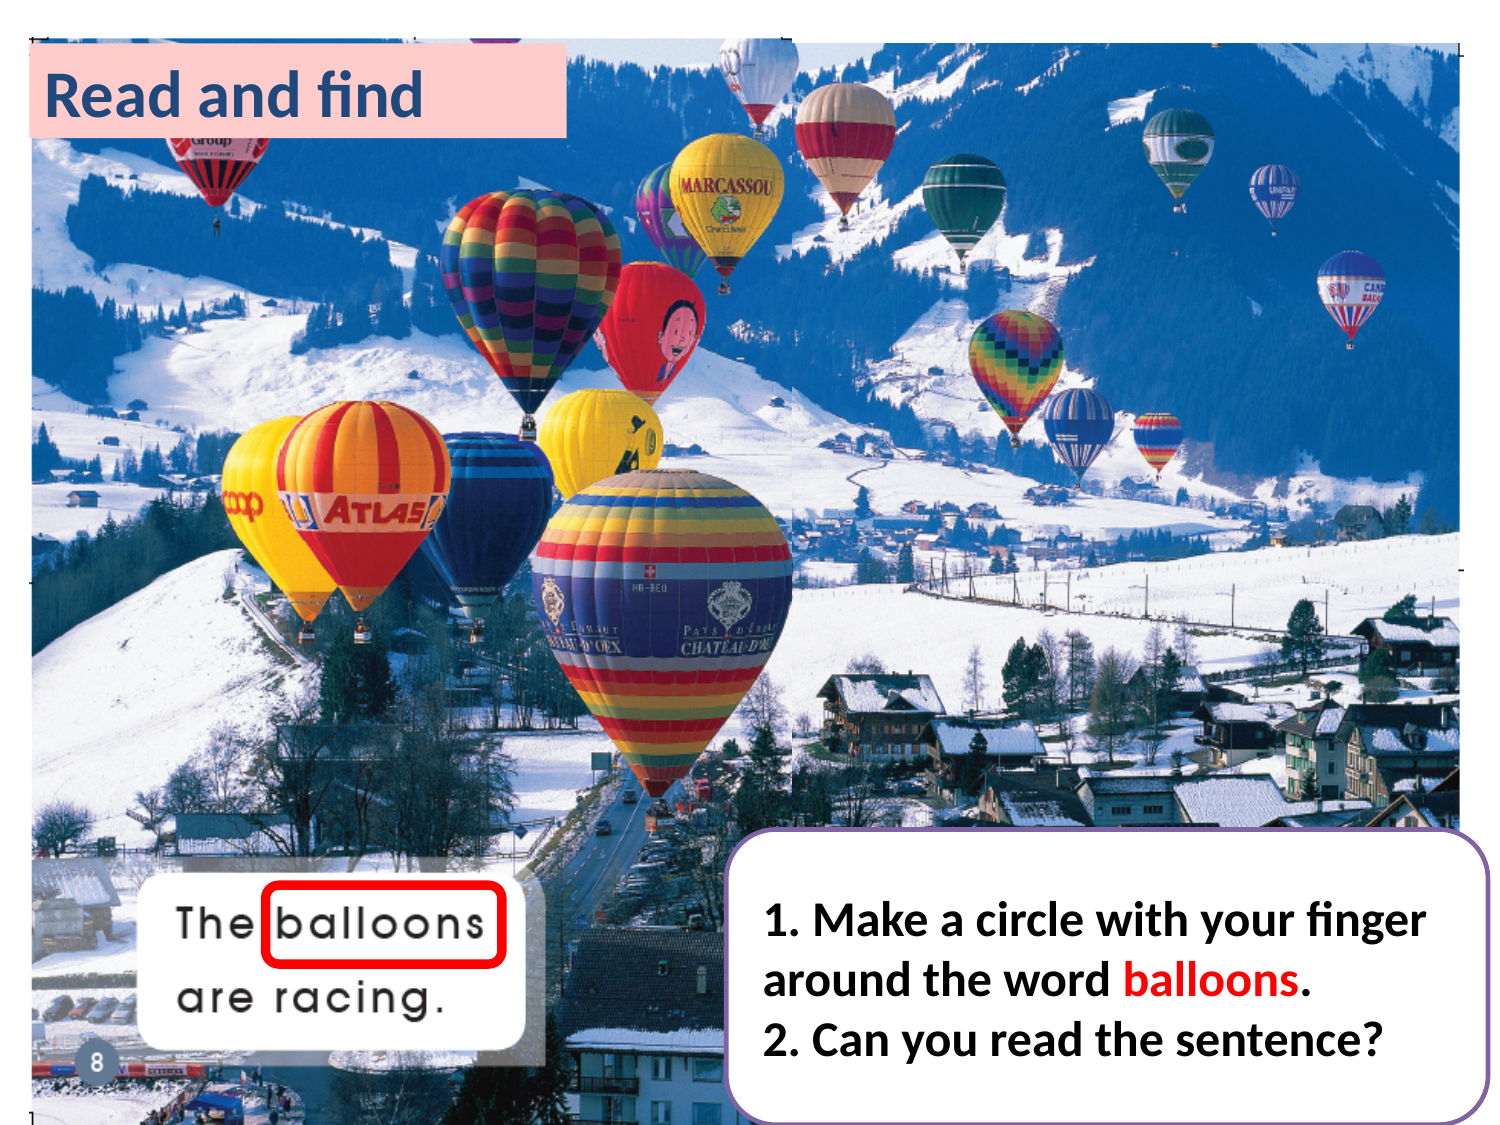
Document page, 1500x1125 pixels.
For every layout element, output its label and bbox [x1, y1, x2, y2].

text_box [796, 836, 1491, 1125]
picture [29, 37, 1465, 1125]
